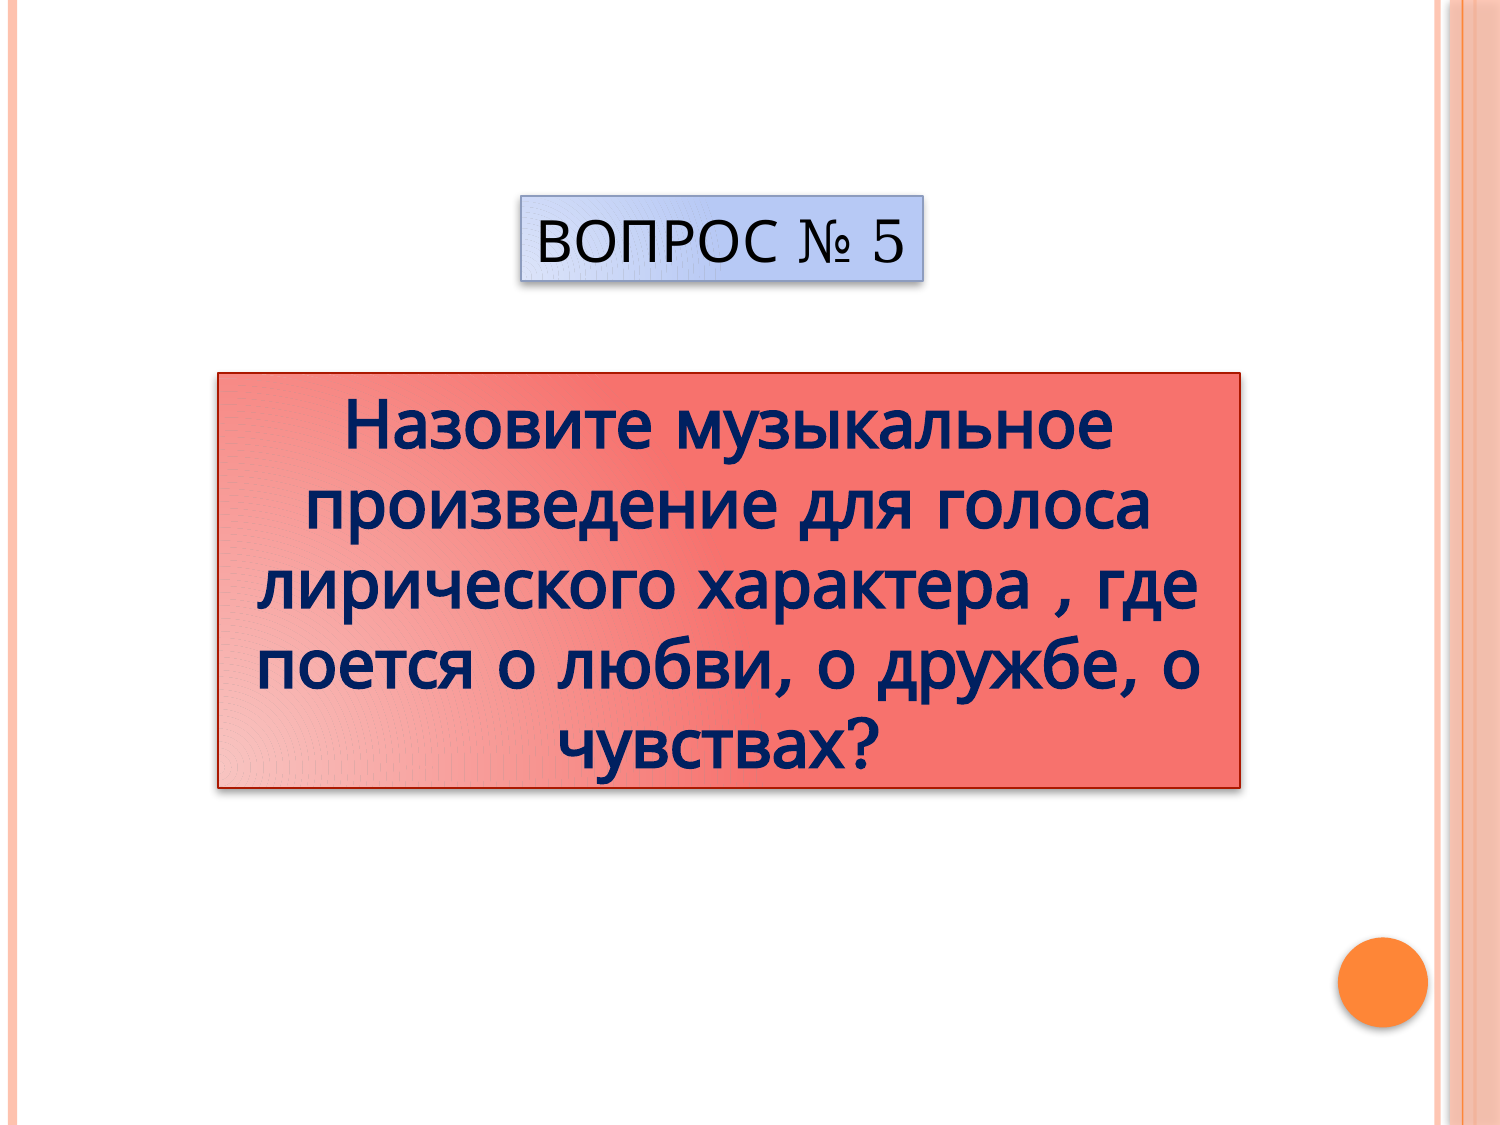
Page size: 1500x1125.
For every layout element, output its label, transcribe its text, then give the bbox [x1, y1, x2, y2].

text_box ВОПРОС № 5 [520, 195, 924, 282]
text_box Назовите музыкальное произведение для голоса лирического характера , где поется о любви, о дружбе, о чувствах? [217, 372, 1241, 789]
